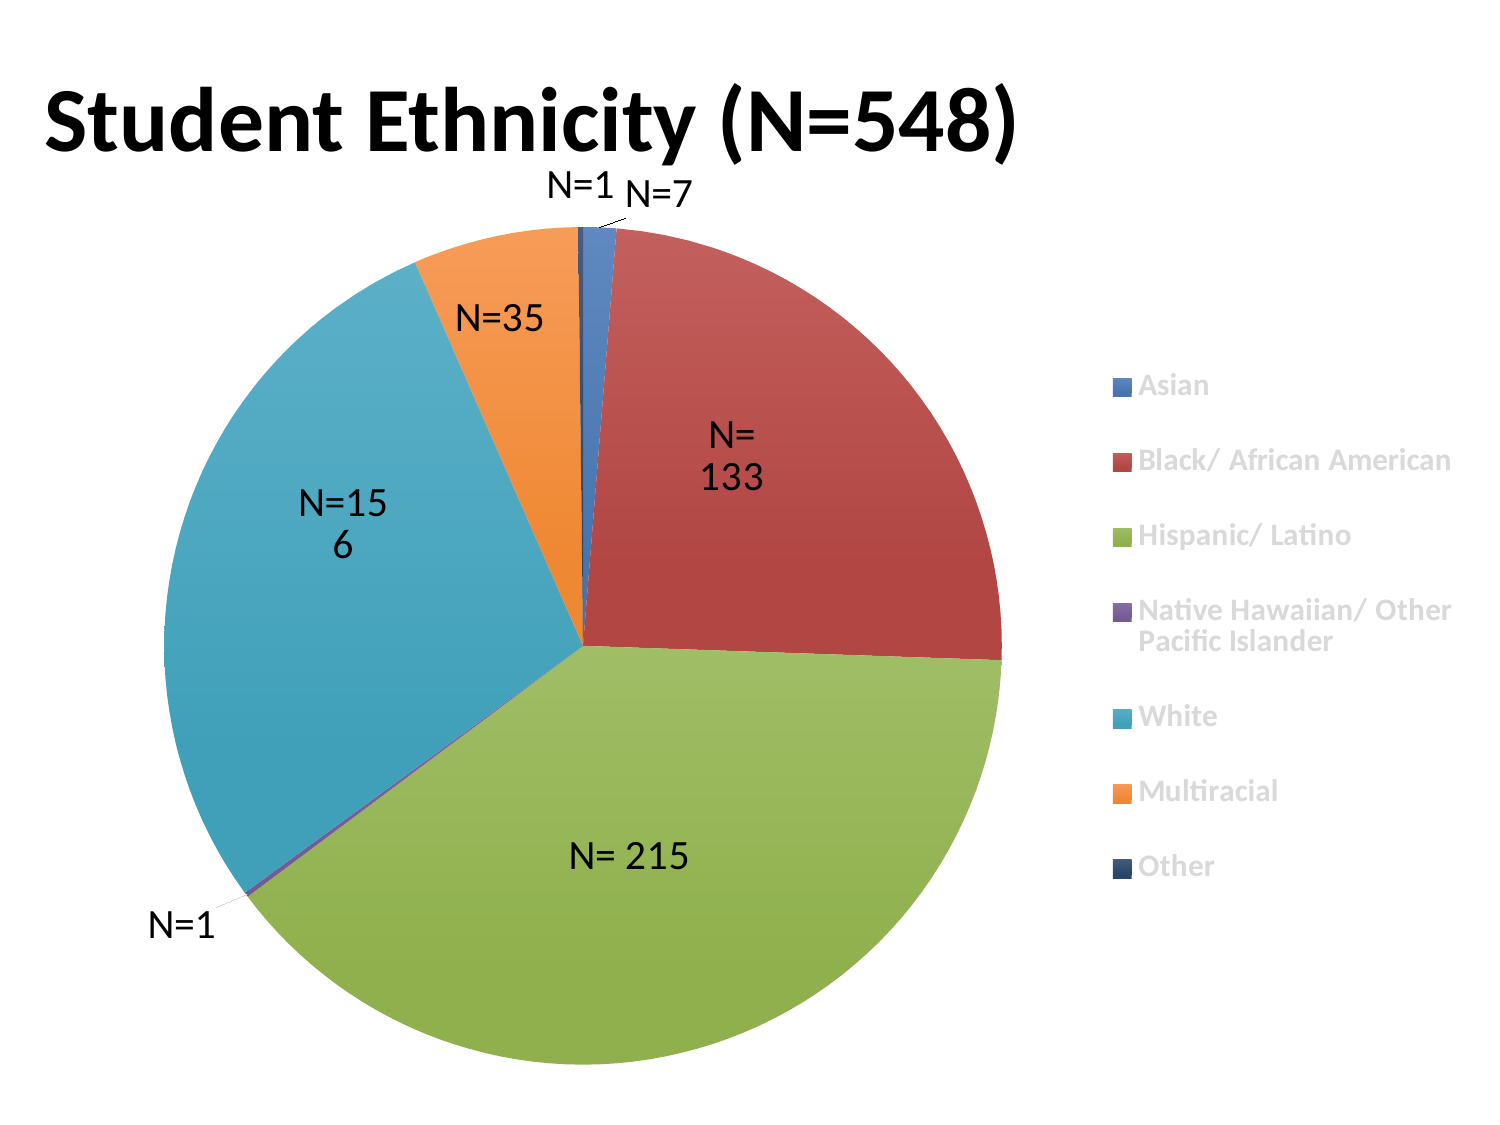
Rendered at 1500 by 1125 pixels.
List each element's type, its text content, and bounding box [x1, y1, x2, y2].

chart [0, 156, 1500, 1125]
title Student Ethnicity (N=548) [4, 5, 1063, 156]
